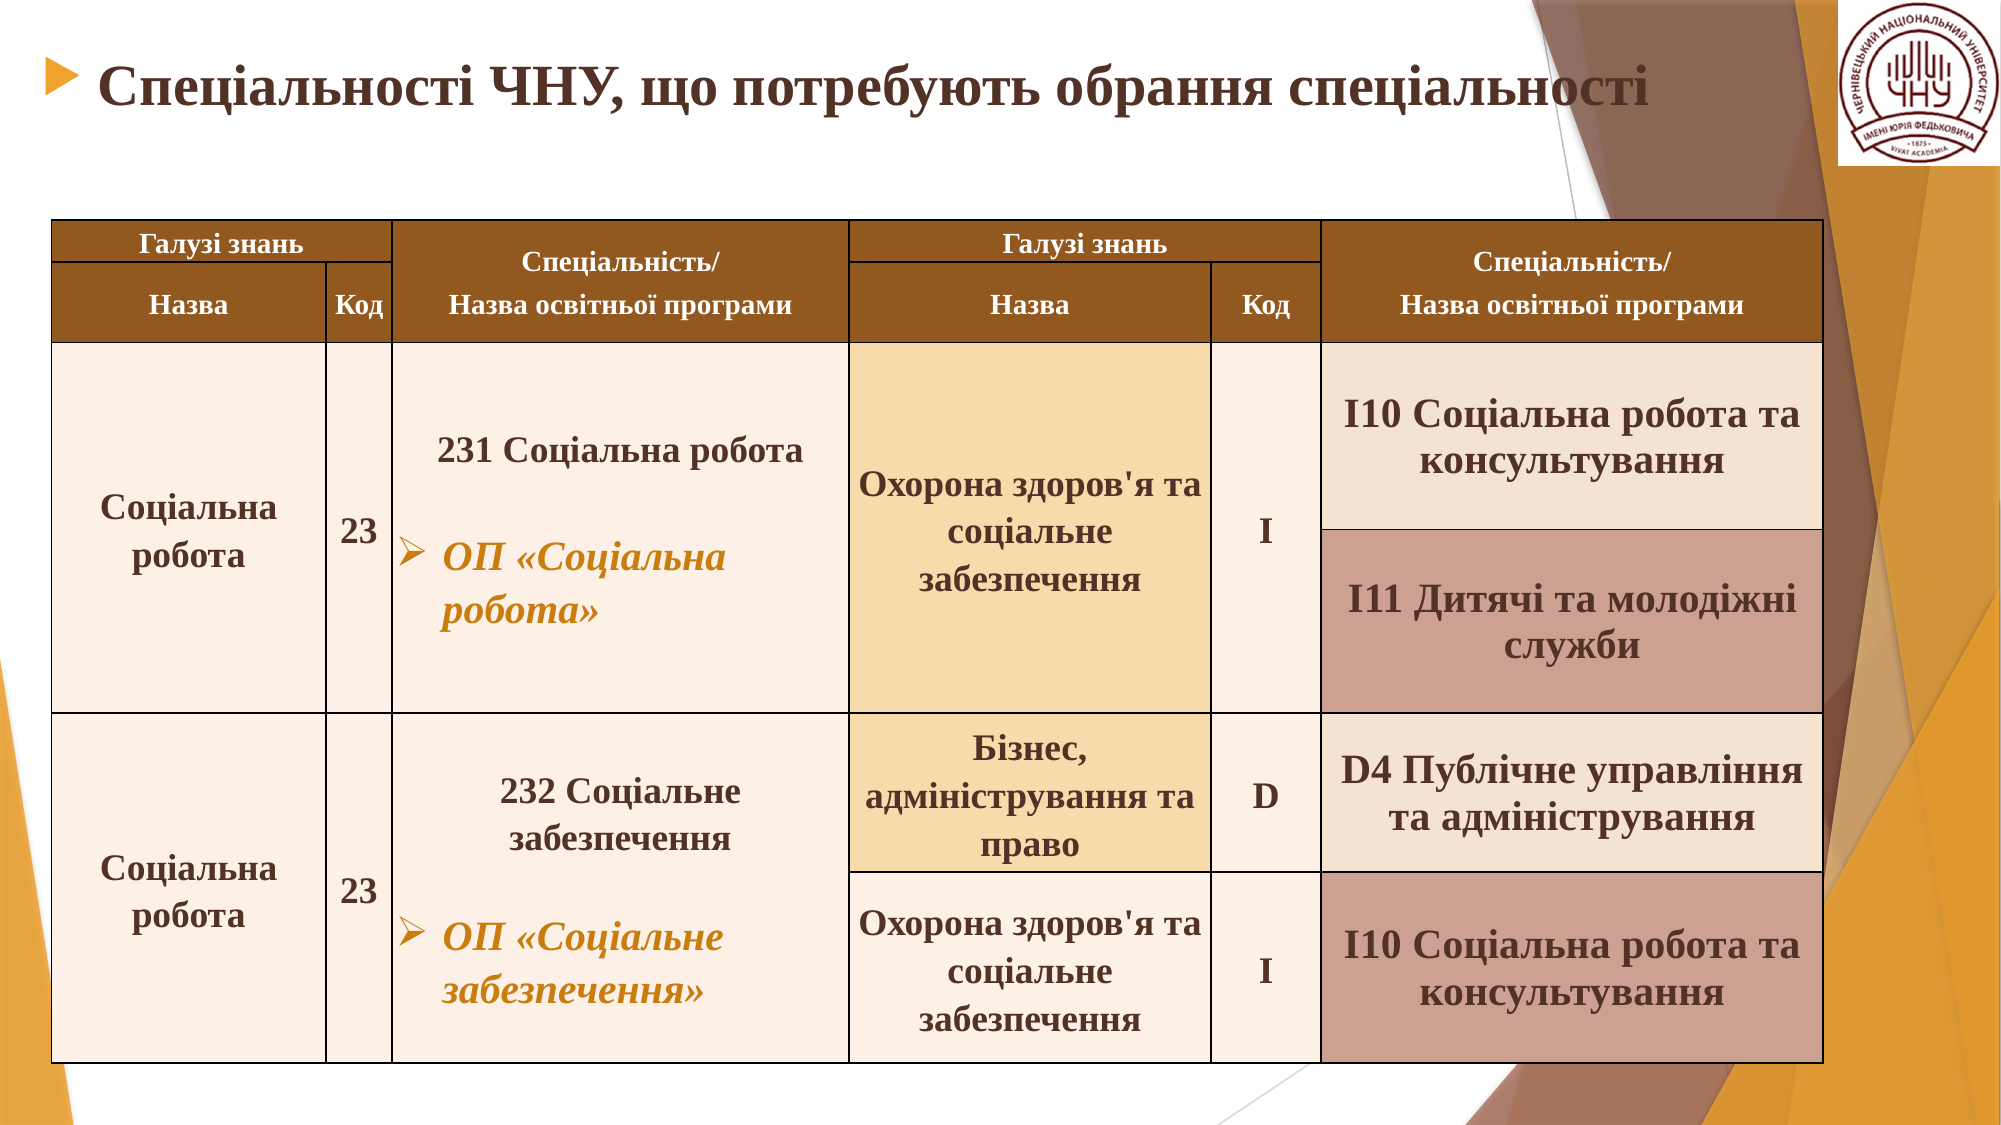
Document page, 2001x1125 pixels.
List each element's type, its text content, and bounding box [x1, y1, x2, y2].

table_cell Охорона здоров'я та соціальне забезпечення [850, 343, 1210, 712]
table_cell I11 Дитячі та молодіжні служби [1322, 530, 1822, 712]
table_cell Охорона здоров'я та соціальне забезпечення [850, 873, 1210, 1062]
table_cell Код [327, 263, 391, 342]
table_cell I10 Соціальна робота та консультування [1322, 343, 1822, 529]
table_header Галузі знань [850, 221, 1320, 261]
table_cell D [1212, 714, 1320, 871]
table_cell Назва [850, 263, 1210, 342]
table_cell Cоціальна робота [52, 343, 325, 712]
table_cell І [1212, 343, 1320, 712]
table_header Галузі знань [52, 221, 391, 261]
table_cell Код [1212, 263, 1320, 342]
table_cell I10 Соціальна робота та консультування [1322, 873, 1822, 1062]
table_cell D4 Публічне управління та адміністрування [1322, 714, 1822, 871]
table_cell Бізнес, адміністрування та право [850, 714, 1210, 871]
picture [1838, 0, 2000, 167]
table_cell 23 [327, 343, 391, 712]
table_cell Назва [52, 263, 325, 342]
table_cell 232 Соціальне забезпечення ОП «Соціальне забезпечення» [393, 714, 848, 1062]
table_cell 231 Соціальна робота ОП «Соціальна робота» [393, 343, 848, 712]
table_cell І [1212, 873, 1320, 1062]
table_cell Cоціальна робота [52, 714, 325, 1062]
list Спеціальності ЧНУ, що потребують обрання спеціальності [26, 39, 1689, 128]
table_cell 23 [327, 714, 391, 1062]
table_header Спеціальність/ Назва освітньої програми [1322, 221, 1822, 342]
table_header Спеціальність/ Назва освітньої програми [393, 221, 848, 342]
